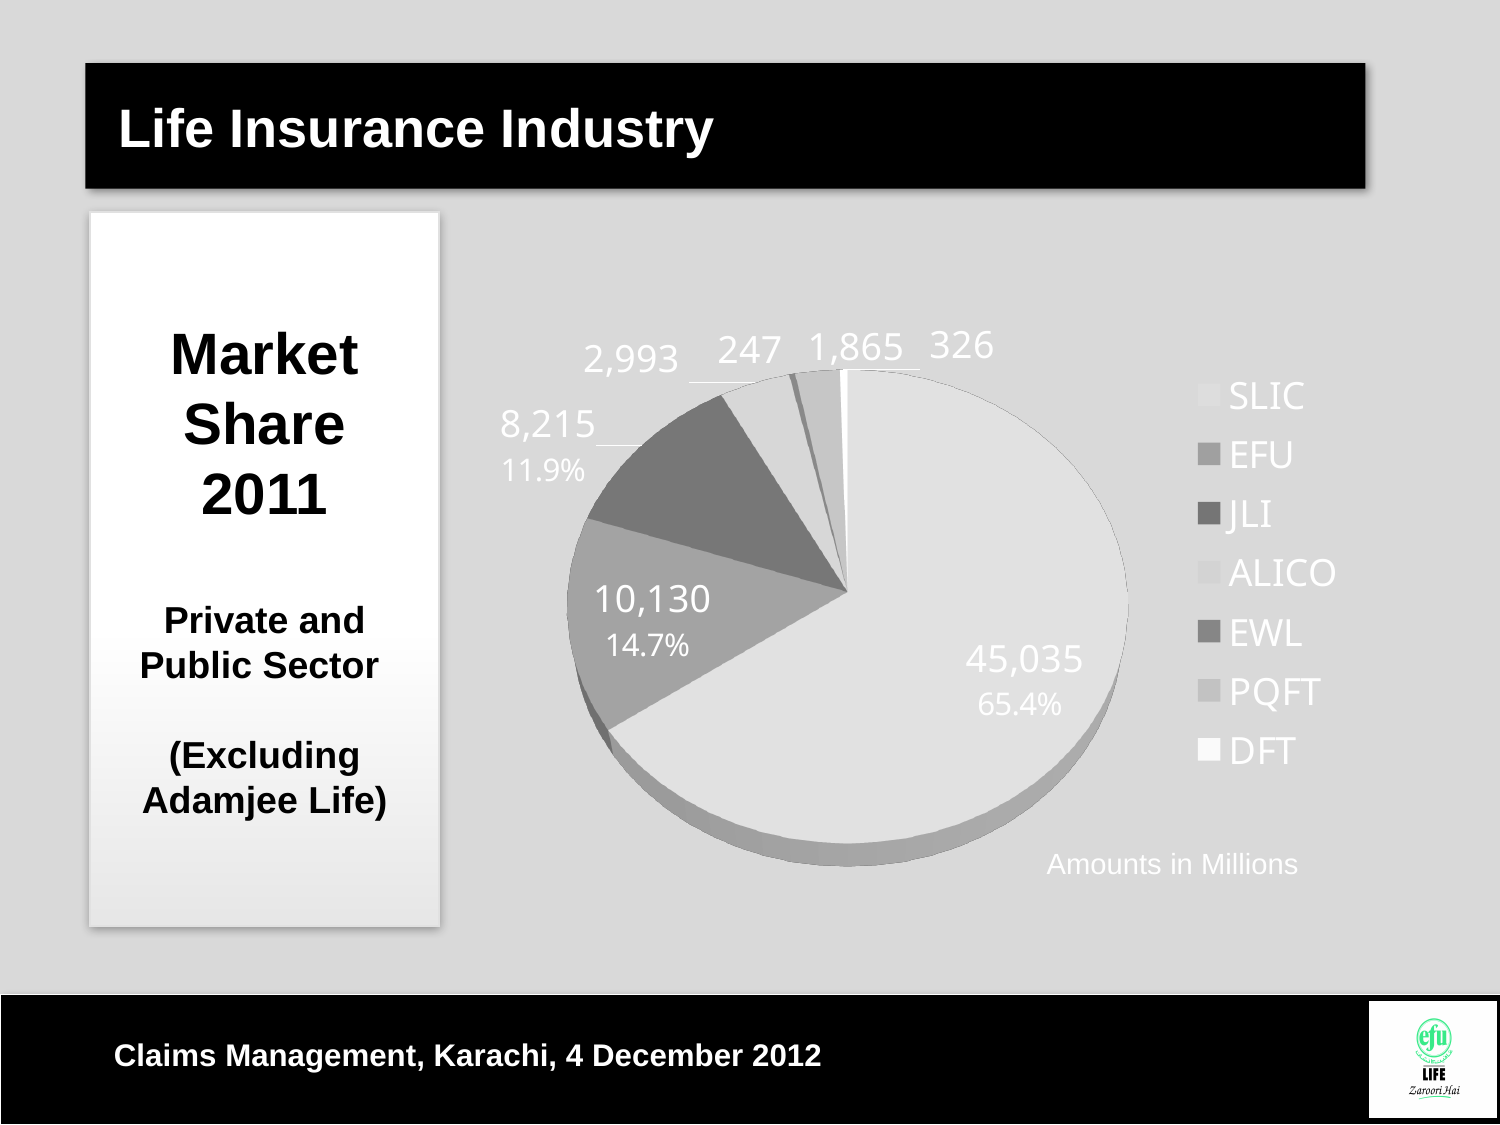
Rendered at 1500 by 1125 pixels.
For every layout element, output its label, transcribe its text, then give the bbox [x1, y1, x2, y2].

text_box Life Insurance Industry [85, 63, 1366, 189]
picture [1369, 1001, 1497, 1118]
text_box Market Share 2011 Private and Public Sector (Excluding Adamjee Life) [90, 212, 440, 926]
chart [447, 215, 1364, 929]
